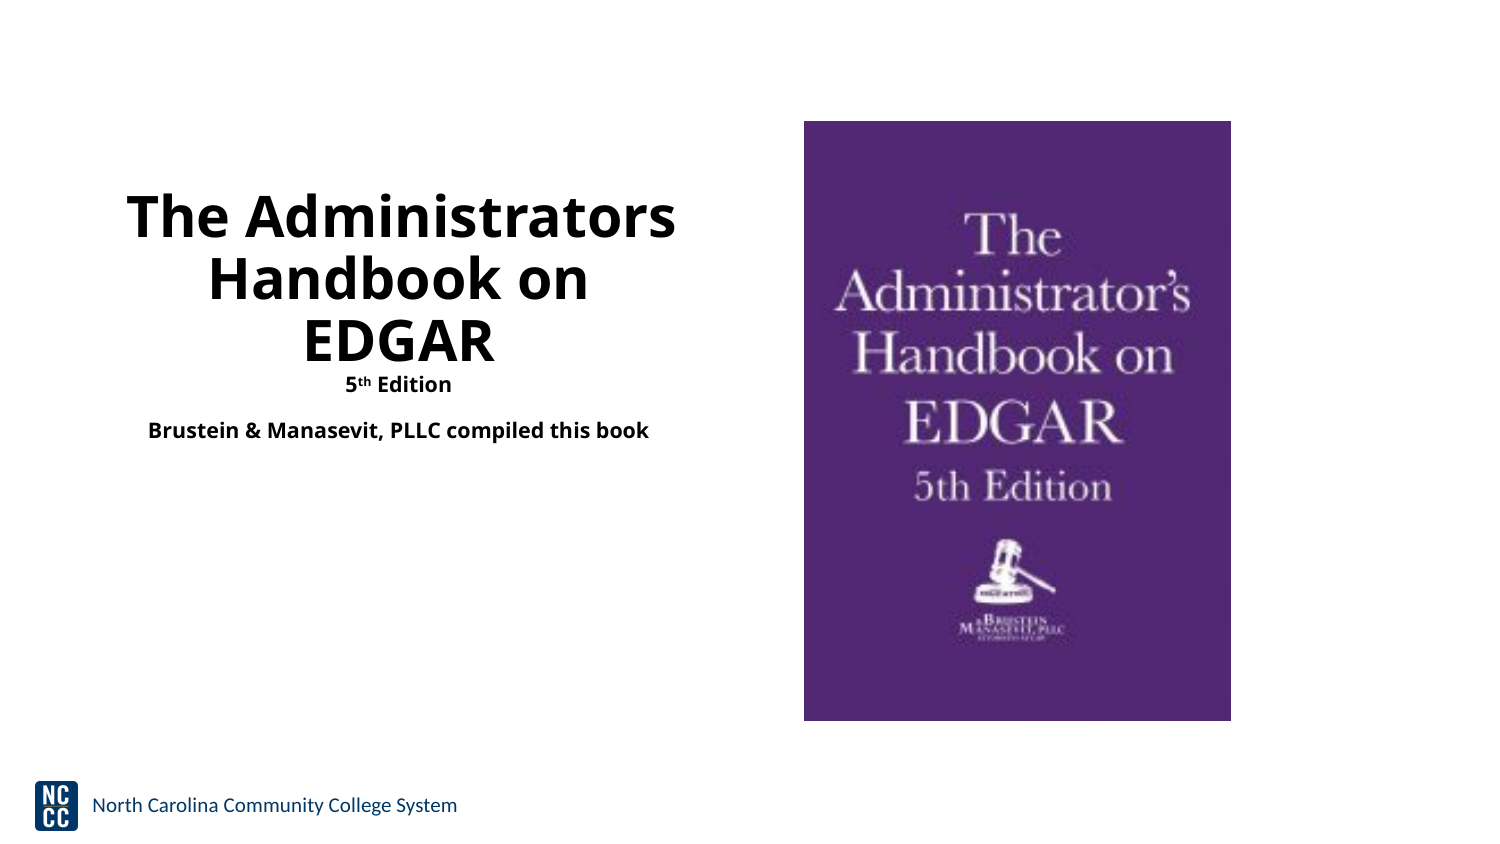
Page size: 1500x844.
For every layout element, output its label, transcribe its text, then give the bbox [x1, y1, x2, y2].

picture [804, 121, 1231, 722]
title The Administrators Handbook on EDGAR 5th Edition Brustein & Manasevit, PLLC compiled this book [103, 121, 695, 451]
picture [35, 781, 78, 831]
